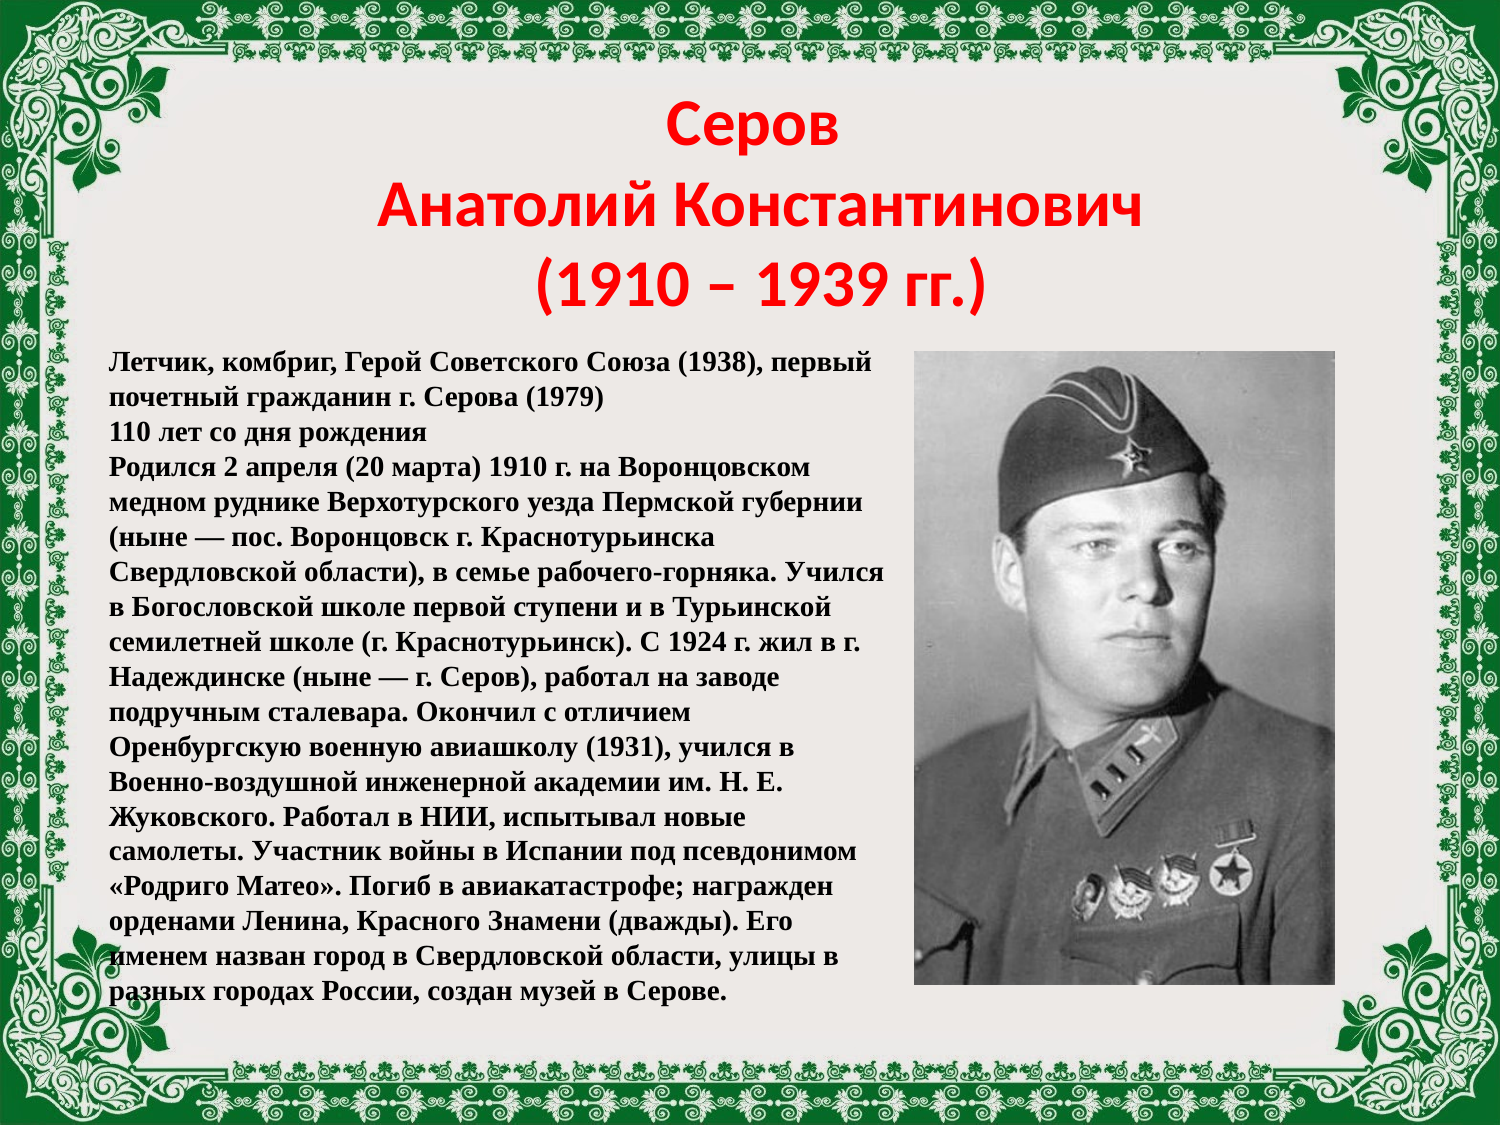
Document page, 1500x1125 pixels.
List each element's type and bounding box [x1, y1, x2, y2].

list [913, 351, 1335, 985]
picture [0, 0, 1500, 1125]
